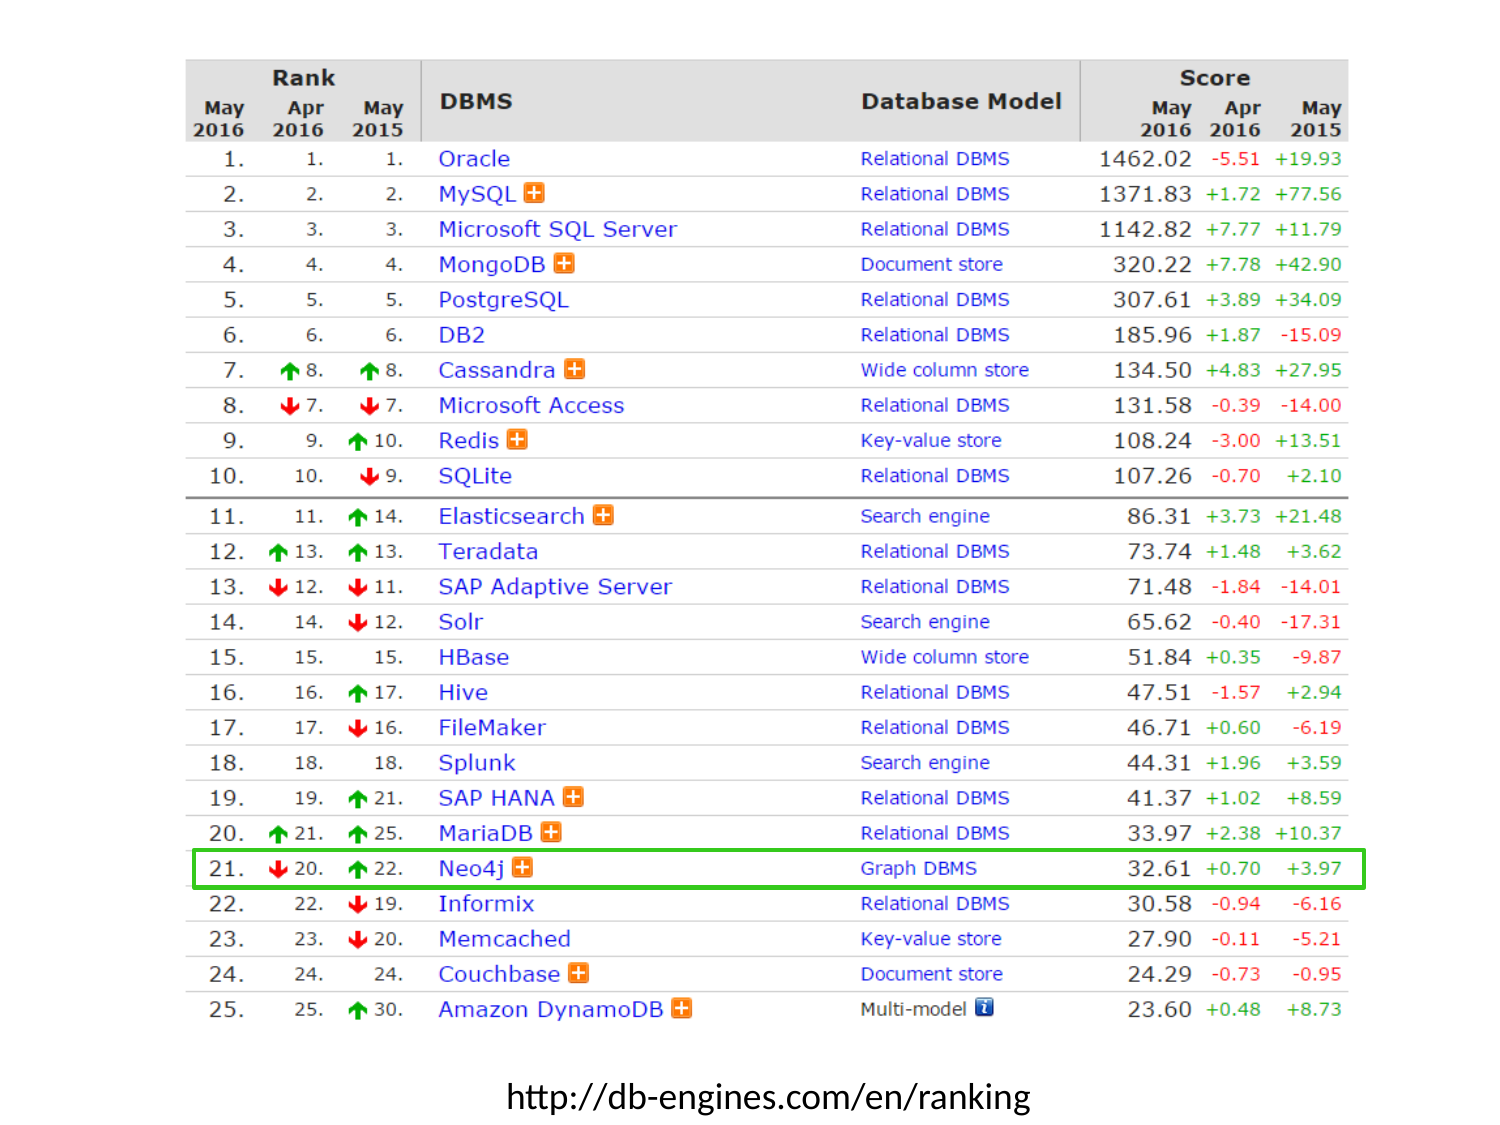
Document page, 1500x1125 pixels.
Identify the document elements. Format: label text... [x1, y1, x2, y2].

text_box http://db-engines.com/en/ranking [200, 1064, 1338, 1125]
picture [178, 57, 1359, 1026]
